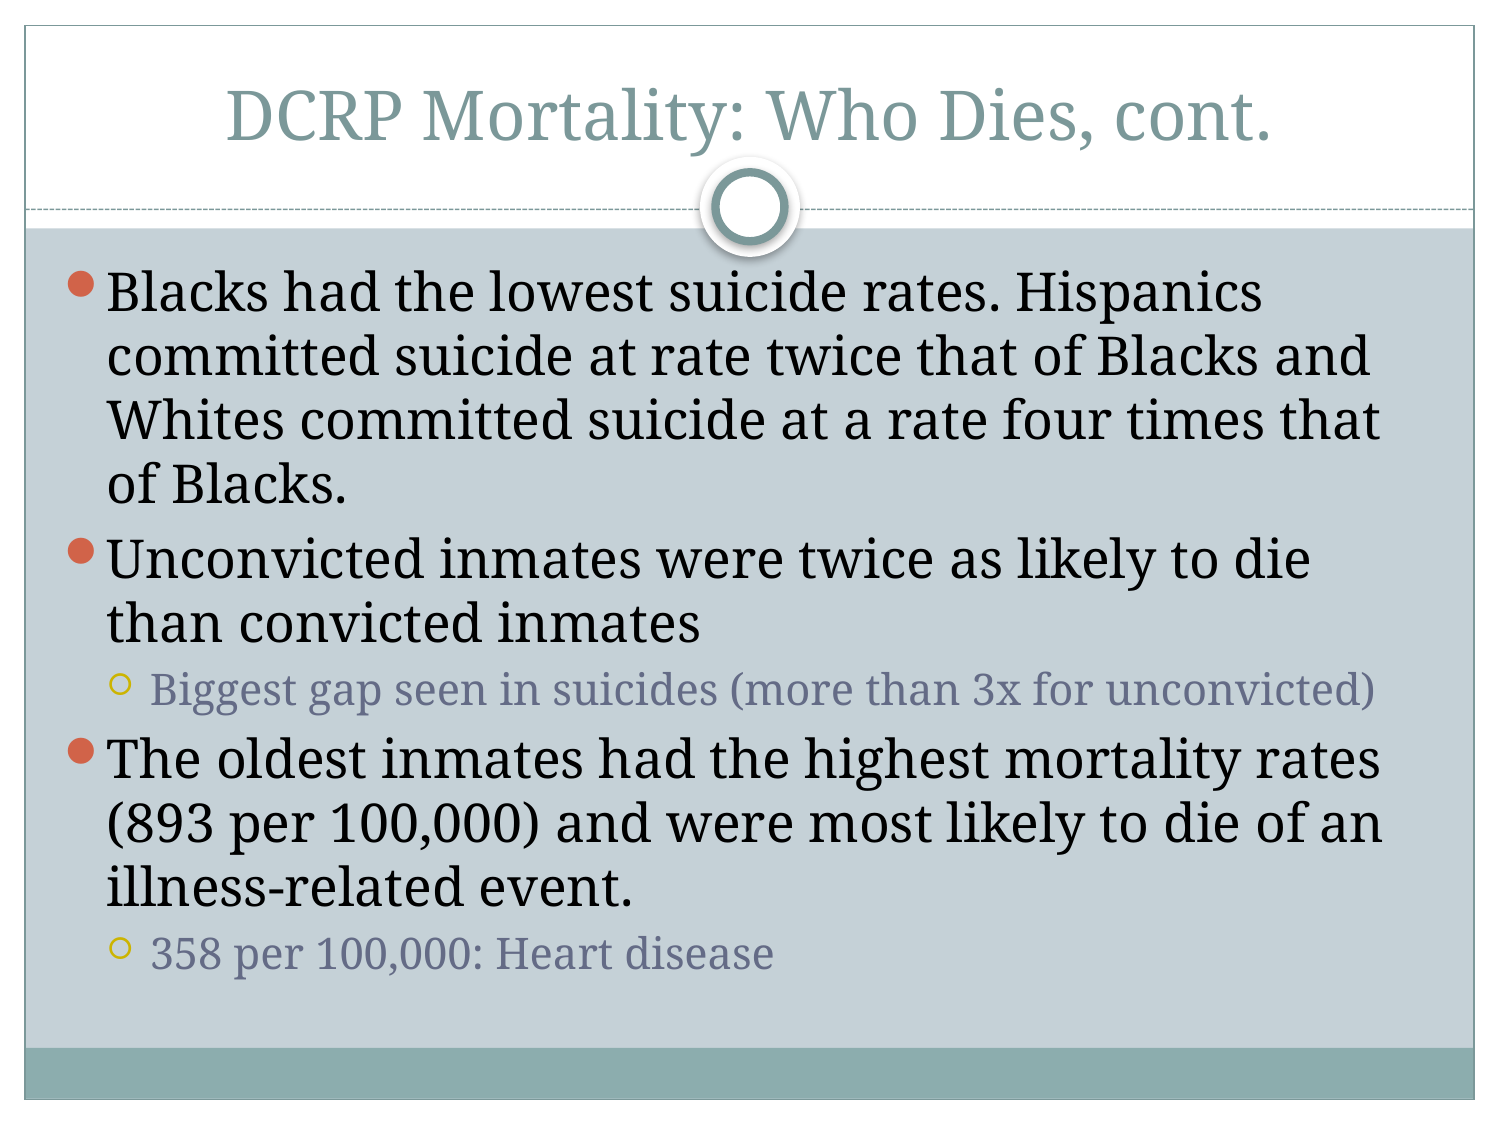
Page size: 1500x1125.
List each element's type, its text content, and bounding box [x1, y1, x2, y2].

title DCRP Mortality: Who Dies, cont. [49, 37, 1450, 162]
list Blacks had the lowest suicide rates. Hispanics committed suicide at rate twice that of Blacks and Whites committed suicide at a rate four times that of Blacks. Unconvicted inmates were twice as likely to die than convicted inmates Biggest gap seen in suicides (more than 3x for unconvicted) The oldest inmates had the highest mortality rates (893 per 100,000) and were most likely to die of an illness-related event. 358 per 100,000: Heart disease [49, 250, 1445, 1001]
